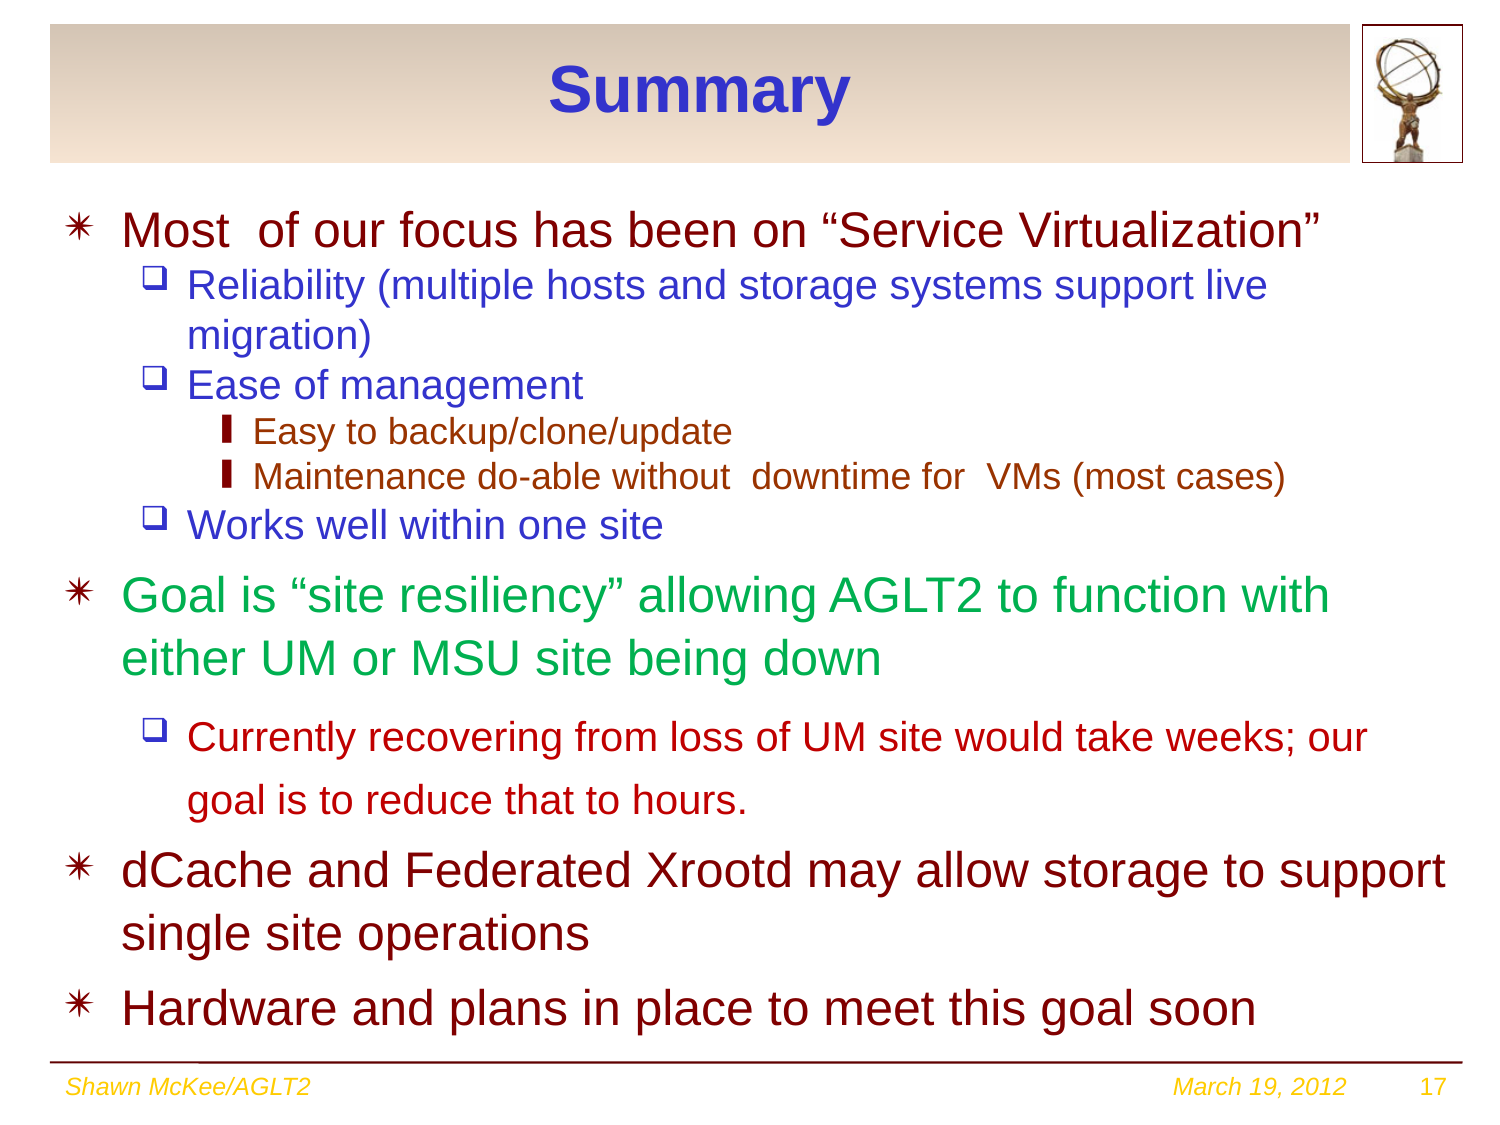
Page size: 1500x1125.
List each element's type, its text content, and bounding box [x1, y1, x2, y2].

list Most of our focus has been on “Service Virtualization” Reliability (multiple hosts and storage systems support live migration) Ease of management Easy to backup/clone/update Maintenance do-able without downtime for VMs (most cases) Works well within one site Goal is “site resiliency” allowing AGLT2 to function with either UM or MSU site being down Currently recovering from loss of UM site would take weeks; our goal is to reduce that to hours. dCache and Federated Xrootd may allow storage to support single site operations Hardware and plans in place to meet this goal soon [49, 187, 1463, 1063]
picture [1374, 37, 1443, 162]
slide_number 17 [1374, 1062, 1463, 1125]
title Summary [49, 24, 1351, 163]
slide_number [547, 1062, 1363, 1125]
footer Shawn McKee/AGLT2 [49, 1062, 546, 1125]
